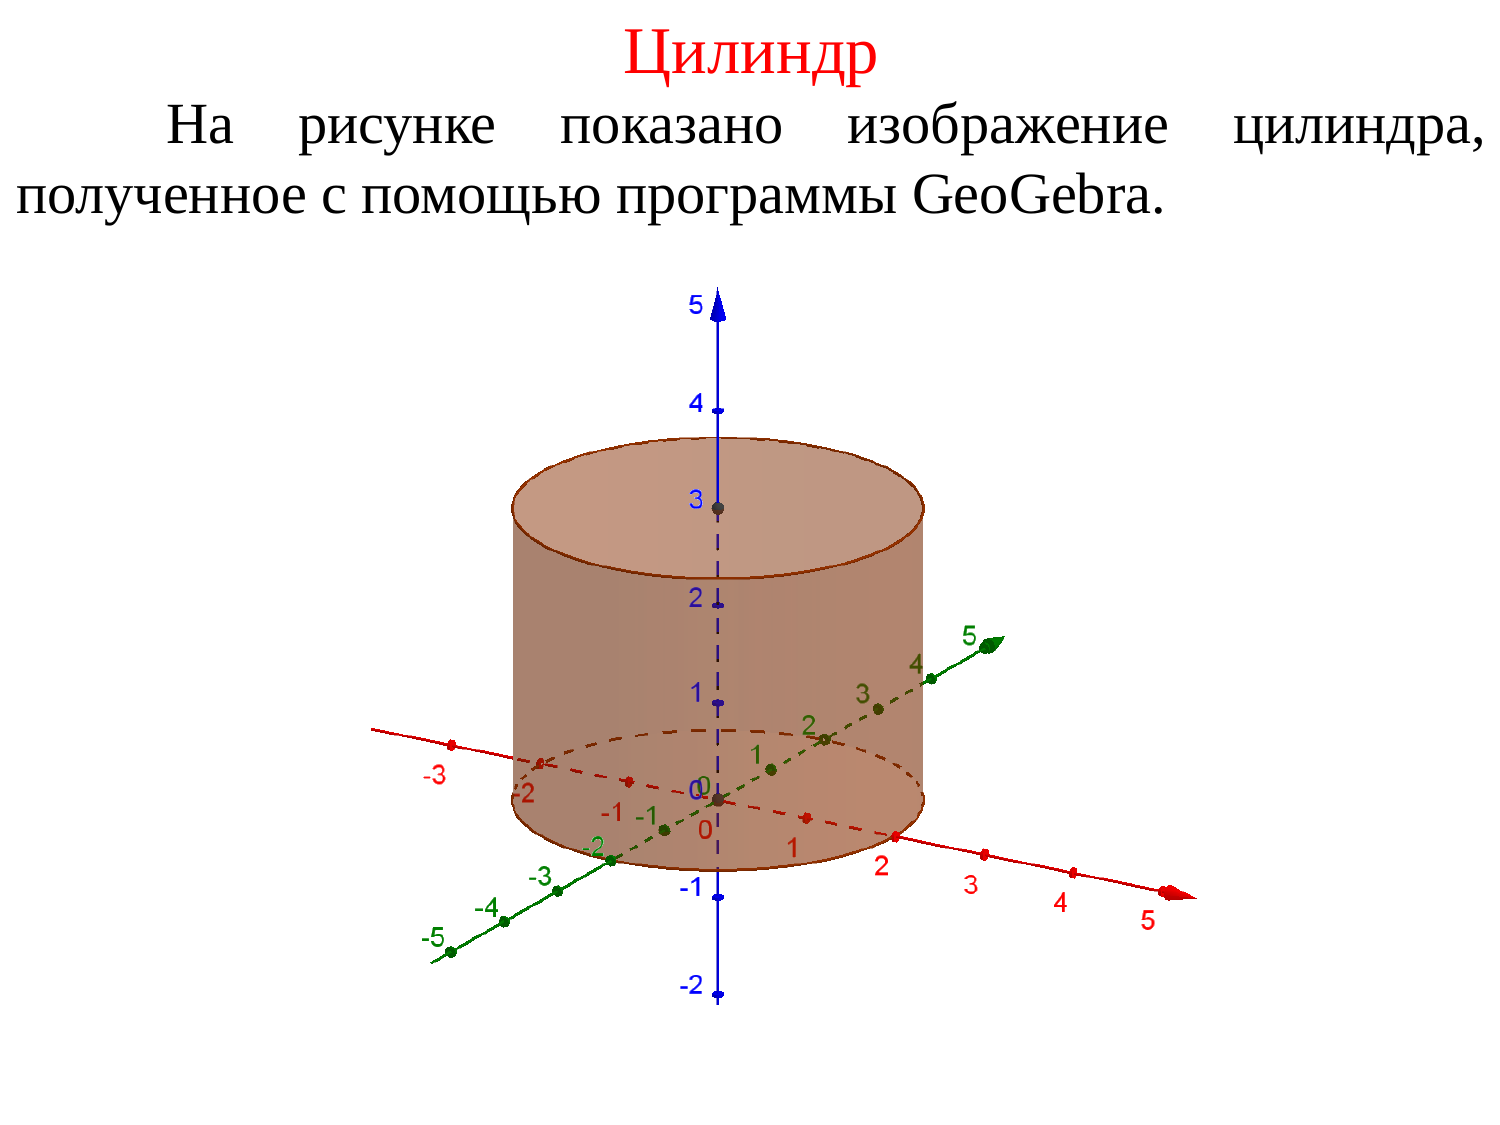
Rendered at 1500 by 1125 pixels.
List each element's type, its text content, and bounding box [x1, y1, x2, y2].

text_box Цилиндр [1, 0, 1500, 78]
picture [371, 266, 1205, 1005]
text_box На рисунке показано изображение цилиндра, полученное с помощью программы GeoGebra. [1, 78, 1500, 233]
